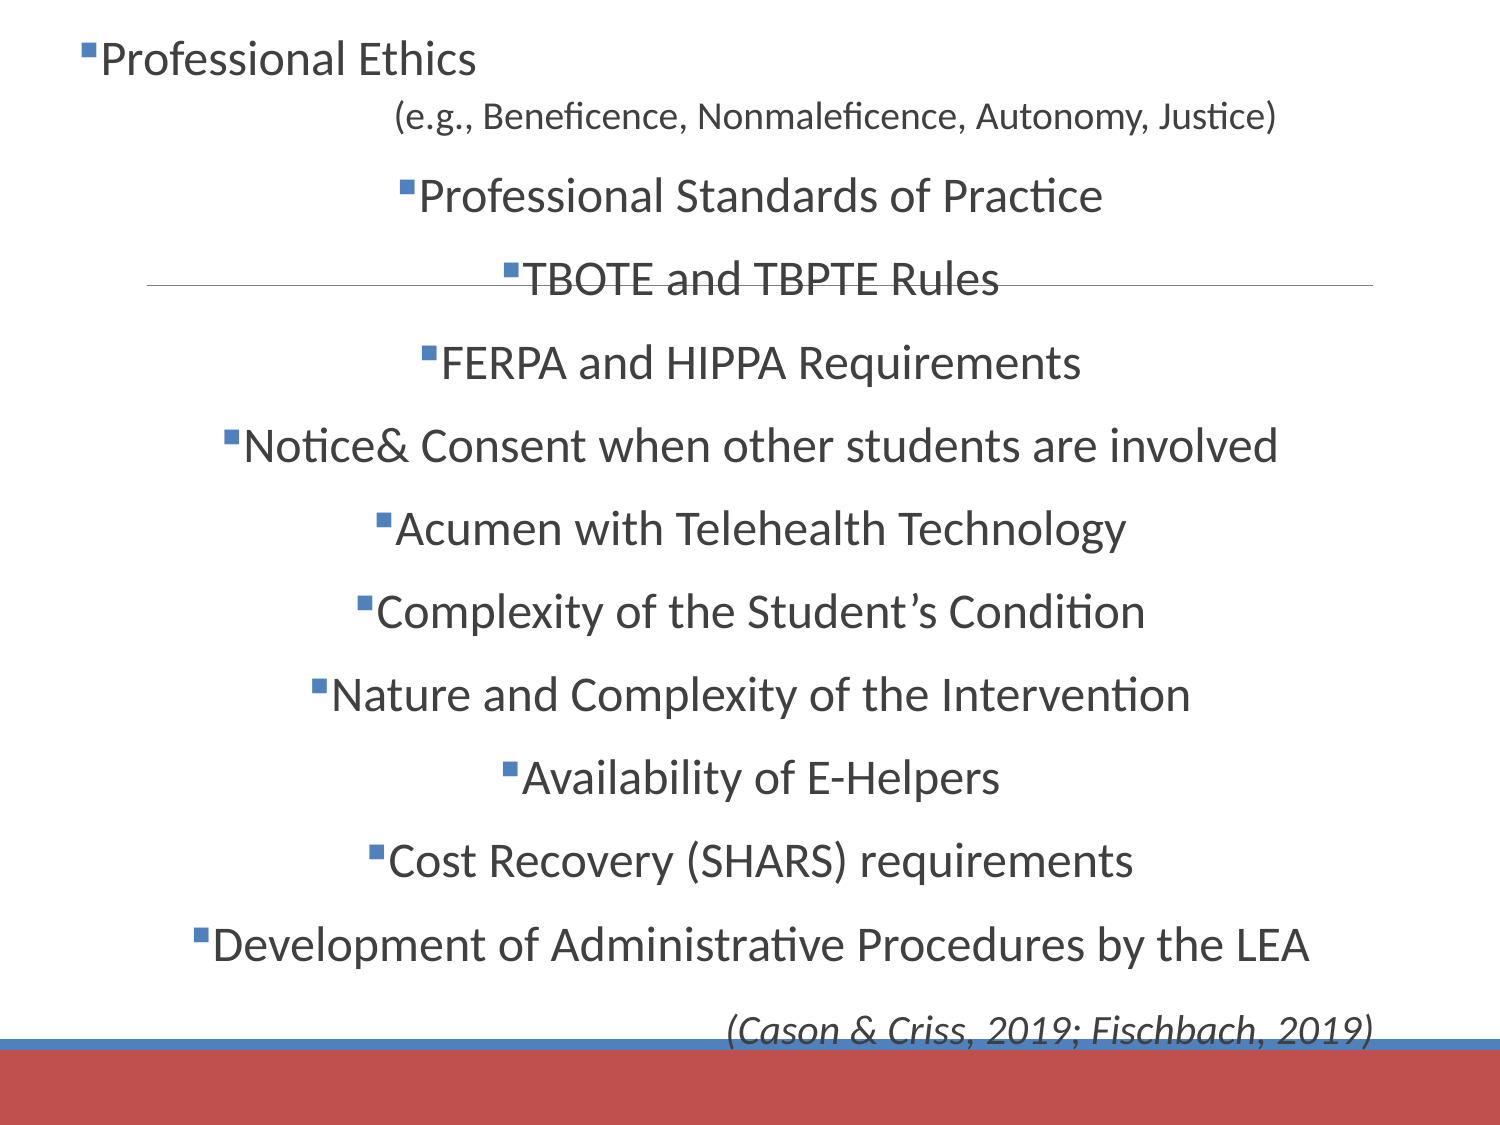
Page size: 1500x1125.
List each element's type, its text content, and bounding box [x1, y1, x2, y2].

list Professional Ethics (e.g., Beneficence, Nonmaleficence, Autonomy, Justice) Professional Standards of Practice TBOTE and TBPTE Rules FERPA and HIPPA Requirements Notice& Consent when other students are involved Acumen with Telehealth Technology Complexity of the Student’s Condition Nature and Complexity of the Intervention Availability of E-Helpers Cost Recovery (SHARS) requirements Development of Administrative Procedures by the LEA (Cason & Criss, 2019; Fischbach, 2019) [75, 24, 1425, 1125]
